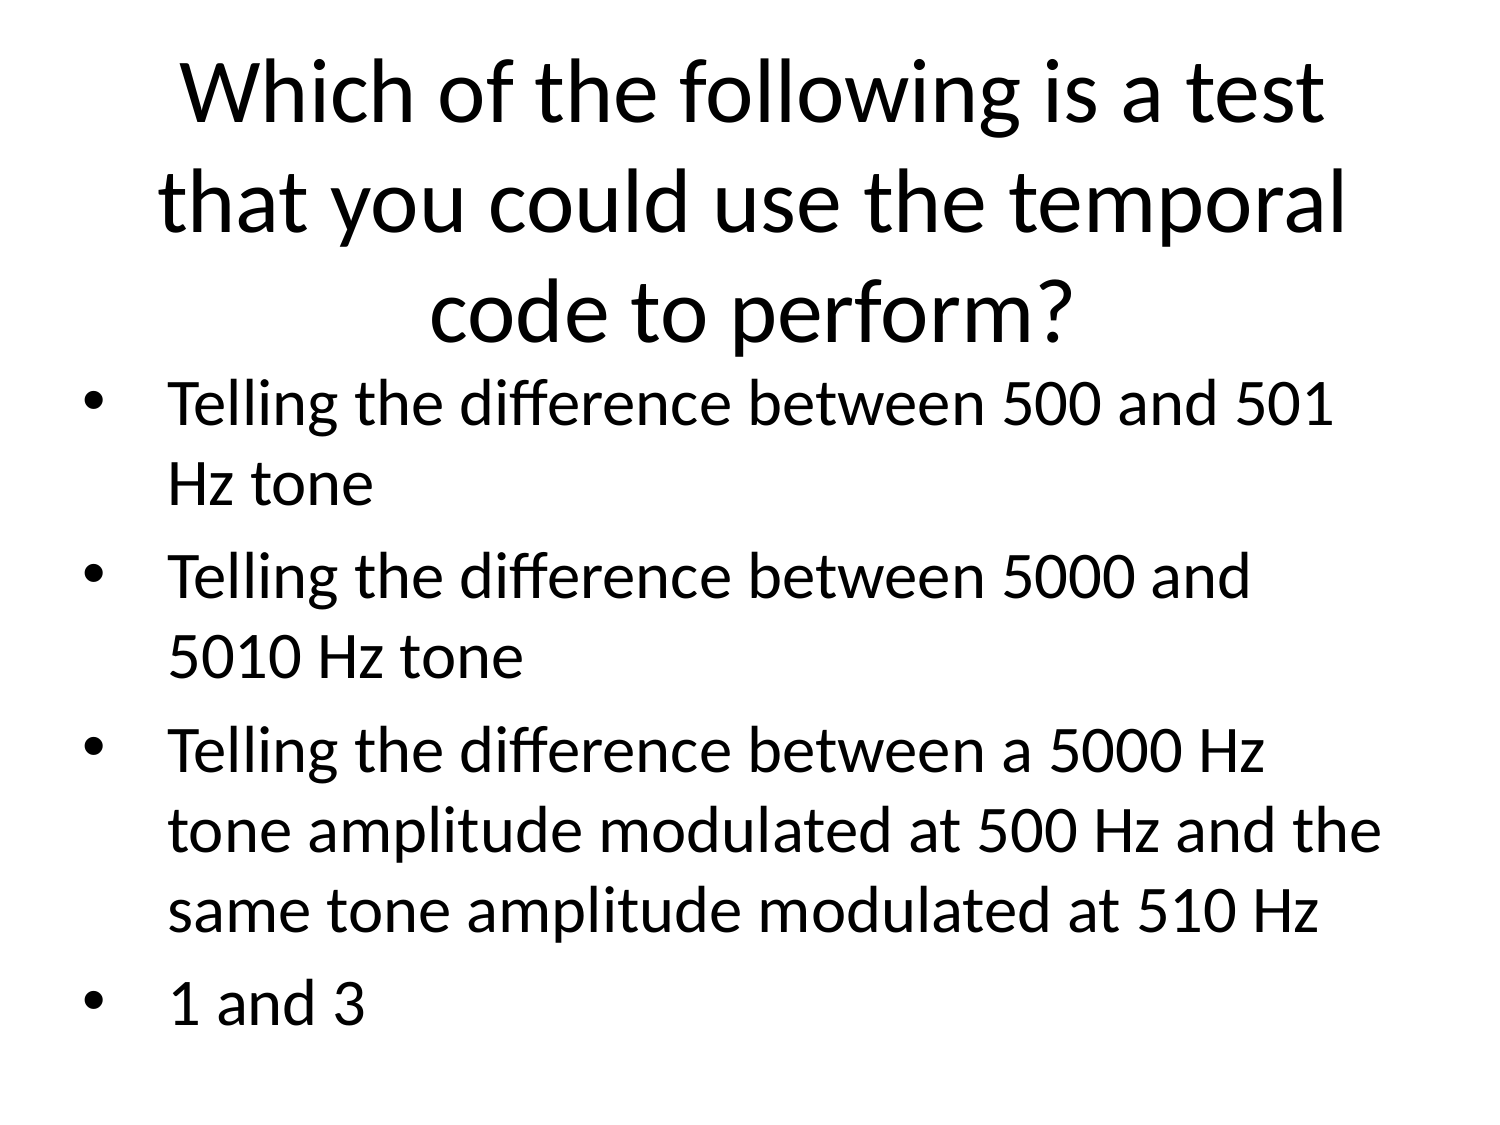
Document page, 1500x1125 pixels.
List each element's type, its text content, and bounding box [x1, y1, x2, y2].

title Which of the following is a test that you could use the temporal code to perform? [78, 51, 1429, 341]
list Telling the difference between 500 and 501 Hz tone Telling the difference between 5000 and 5010 Hz tone Telling the difference between a 5000 Hz tone amplitude modulated at 500 Hz and the same tone amplitude modulated at 510 Hz 1 and 3 [67, 351, 1419, 1076]
